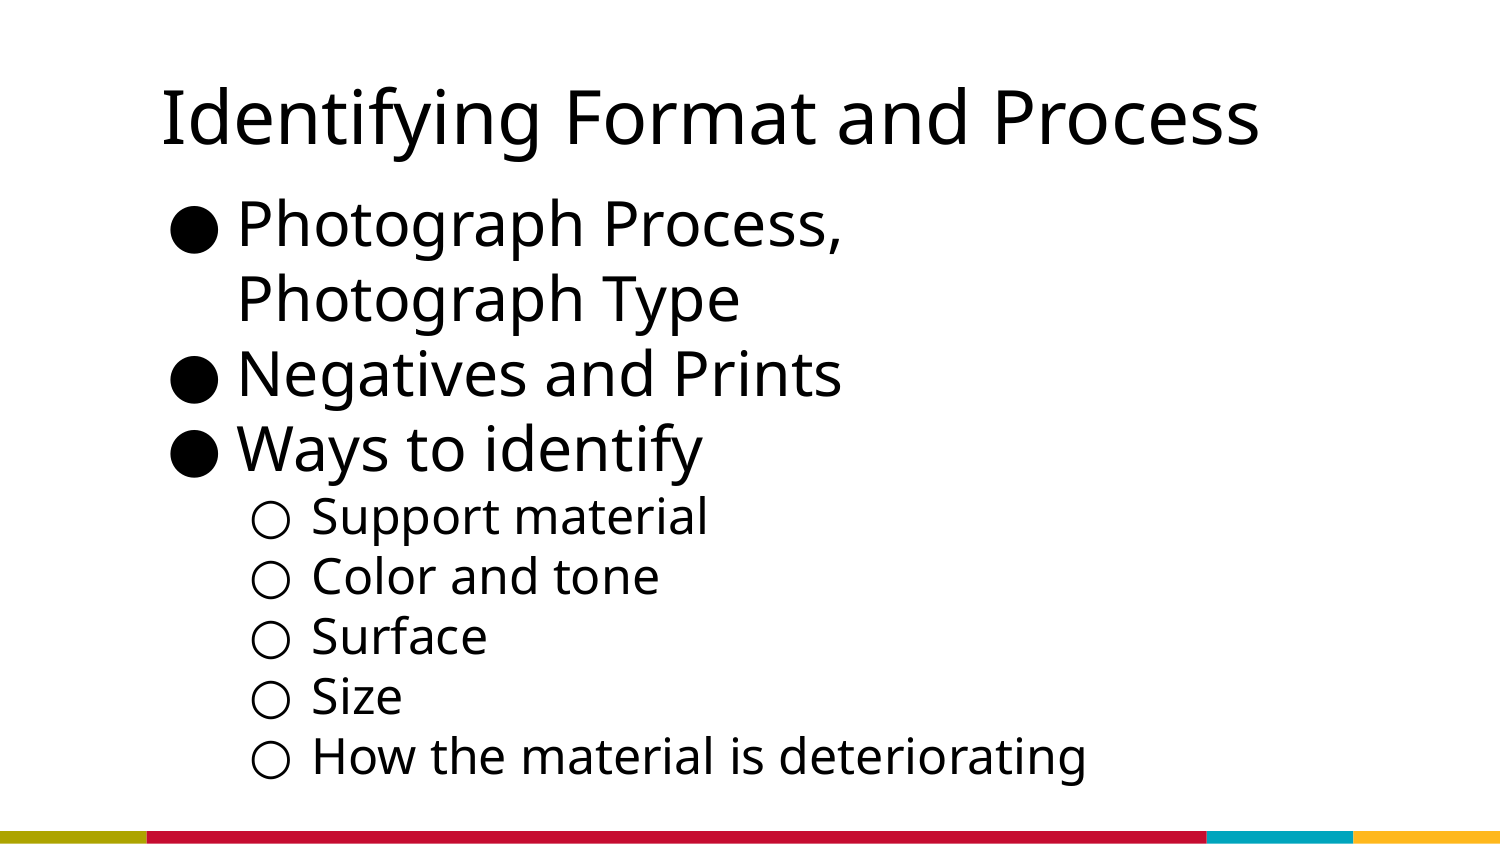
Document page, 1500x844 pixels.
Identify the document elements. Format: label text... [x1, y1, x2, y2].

list Photograph Process, Photograph Type Negatives and Prints Ways to identify Support material Color and tone Surface Size How the material is deteriorating [146, 169, 1207, 808]
title Identifying Format and Process [146, 33, 1358, 175]
